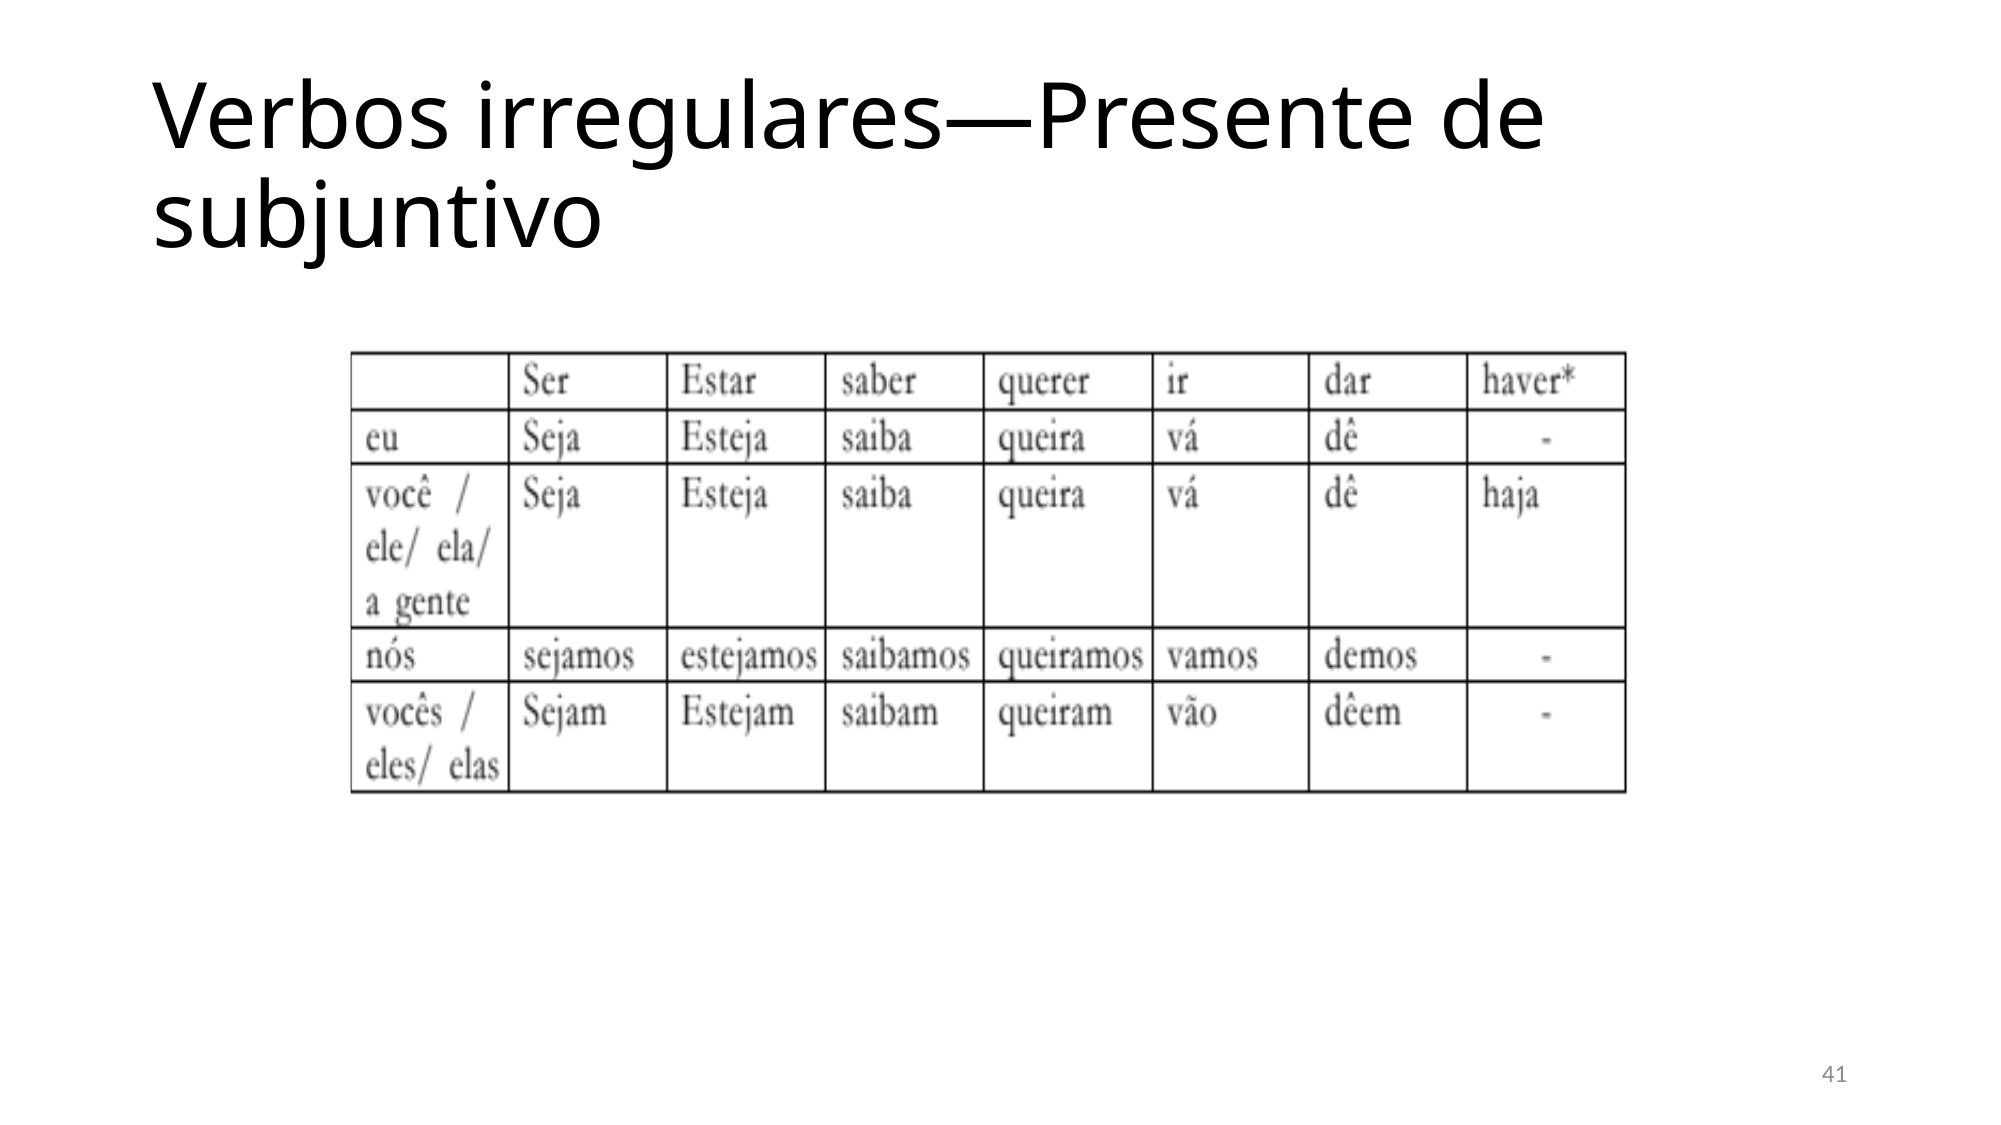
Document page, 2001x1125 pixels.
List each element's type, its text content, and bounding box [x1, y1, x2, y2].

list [350, 299, 1713, 842]
title Verbos irregulares—Presente de subjuntivo [137, 59, 1863, 278]
slide_number 41 [1412, 1042, 1863, 1103]
